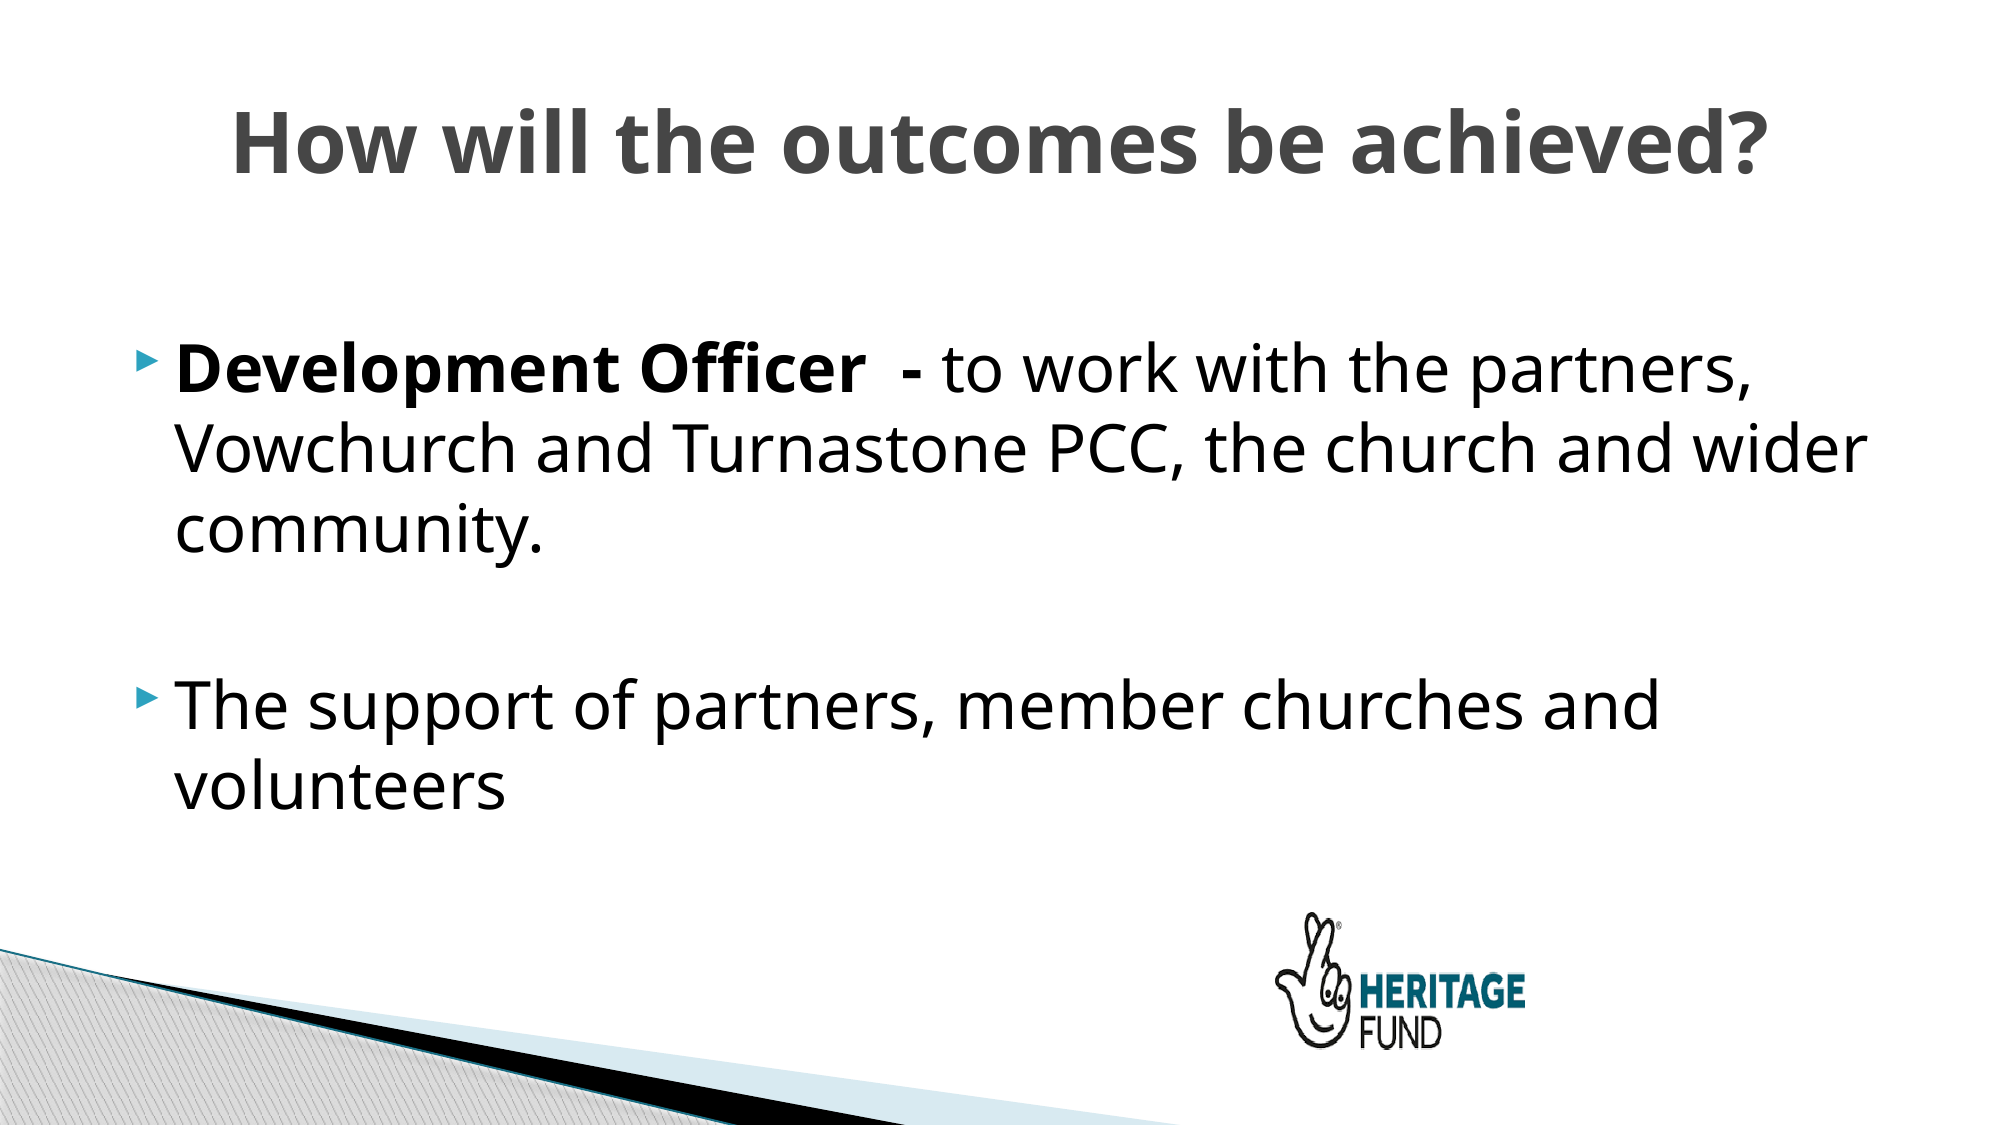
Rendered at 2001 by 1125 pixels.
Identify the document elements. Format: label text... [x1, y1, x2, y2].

title How will the outcomes be achieved? [99, 45, 1900, 233]
picture [1274, 912, 1526, 1051]
text_box [324, 50, 1675, 238]
list Development Officer - to work with the partners, Vowchurch and Turnastone PCC, the church and wider community. The support of partners, member churches and volunteers [99, 243, 1900, 986]
